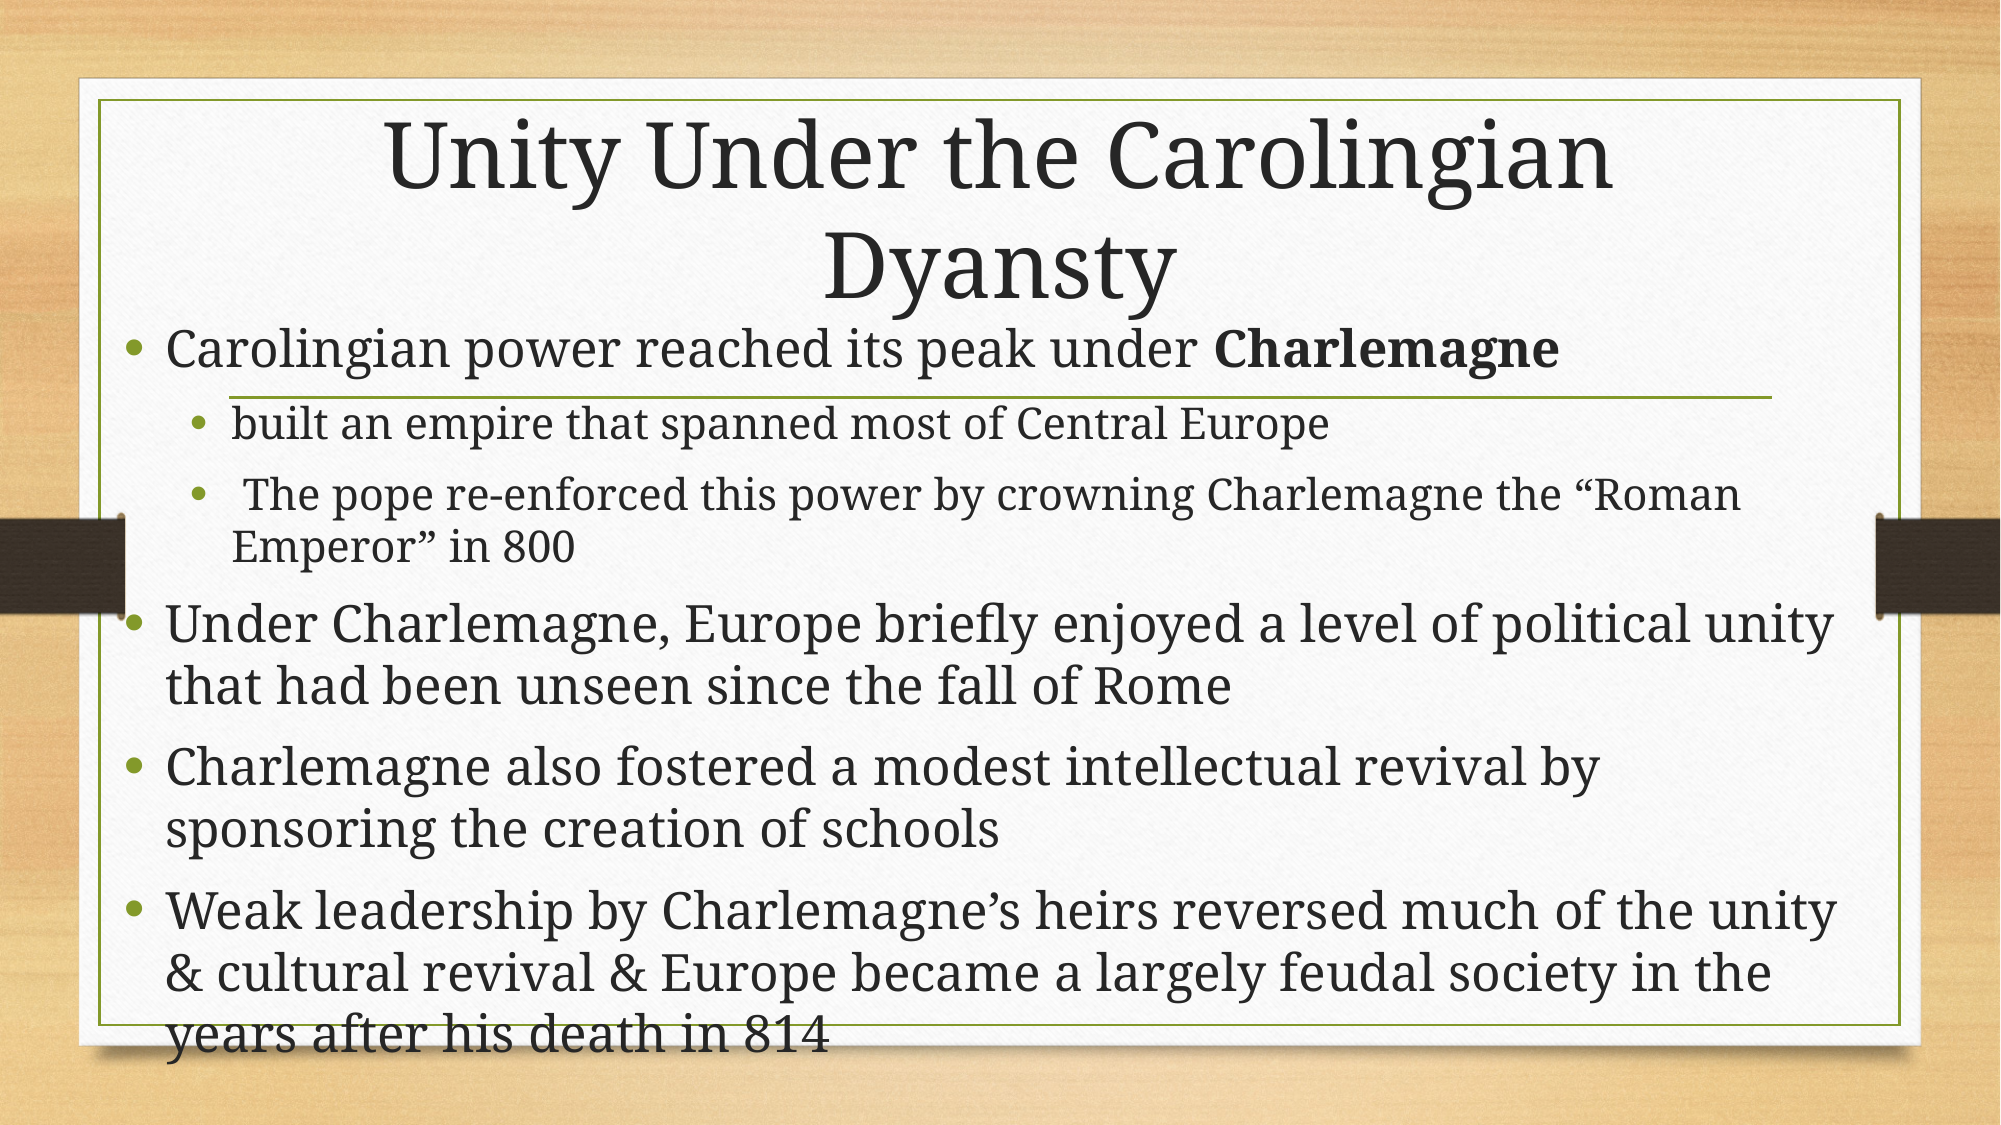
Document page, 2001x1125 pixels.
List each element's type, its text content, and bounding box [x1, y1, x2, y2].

title Unity Under the Carolingian Dyansty [212, 122, 1788, 292]
picture [0, 0, 2001, 1125]
list Carolingian power reached its peak under Charlemagne built an empire that spanned most of Central Europe The pope re-enforced this power by crowning Charlemagne the “Roman Emperor” in 800 Under Charlemagne, Europe briefly enjoyed a level of political unity that had been unseen since the fall of Rome Charlemagne also fostered a modest intellectual revival by sponsoring the creation of schools Weak leadership by Charlemagne’s heirs reversed much of the unity & cultural revival & Europe became a largely feudal society in the years after his death in 814 [108, 308, 1892, 1079]
